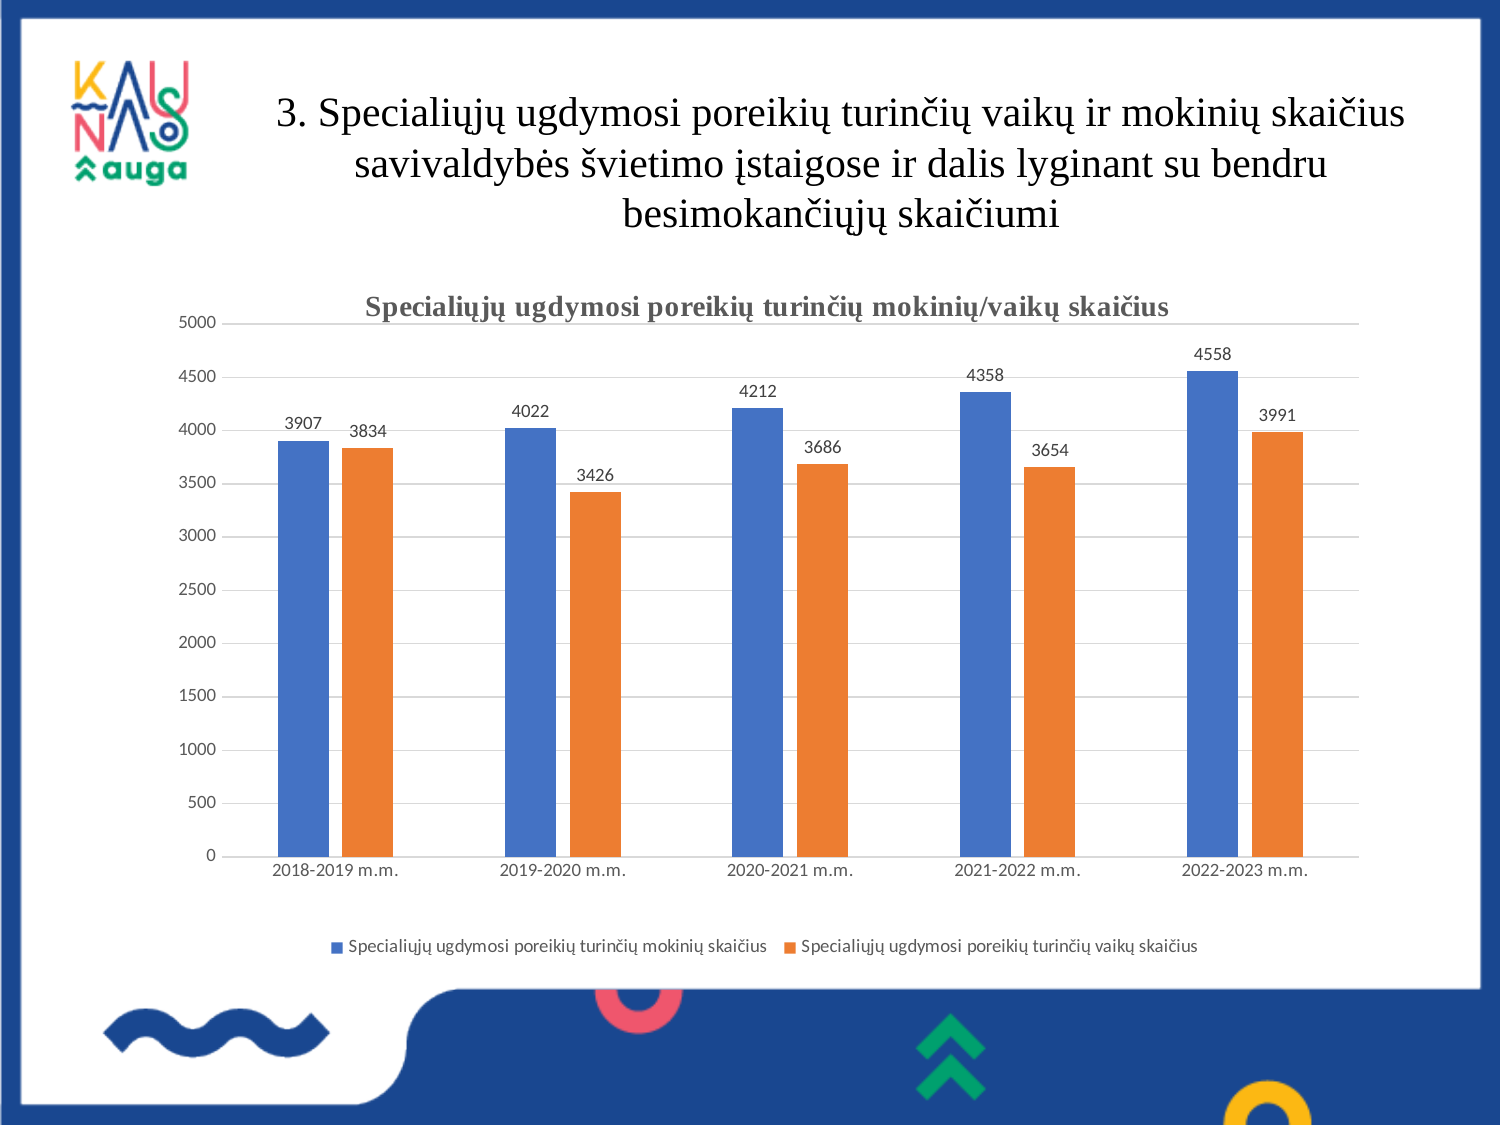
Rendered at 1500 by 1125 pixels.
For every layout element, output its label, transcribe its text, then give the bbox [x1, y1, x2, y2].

picture [0, 0, 1500, 1125]
text_box 3. Specialiųjų ugdymosi poreikių turinčių vaikų ir mokinių skaičius savivaldybės švietimo įstaigose ir dalis lyginant su bendru besimokančiųjų skaičiumi [233, 77, 1450, 243]
chart [152, 259, 1382, 964]
